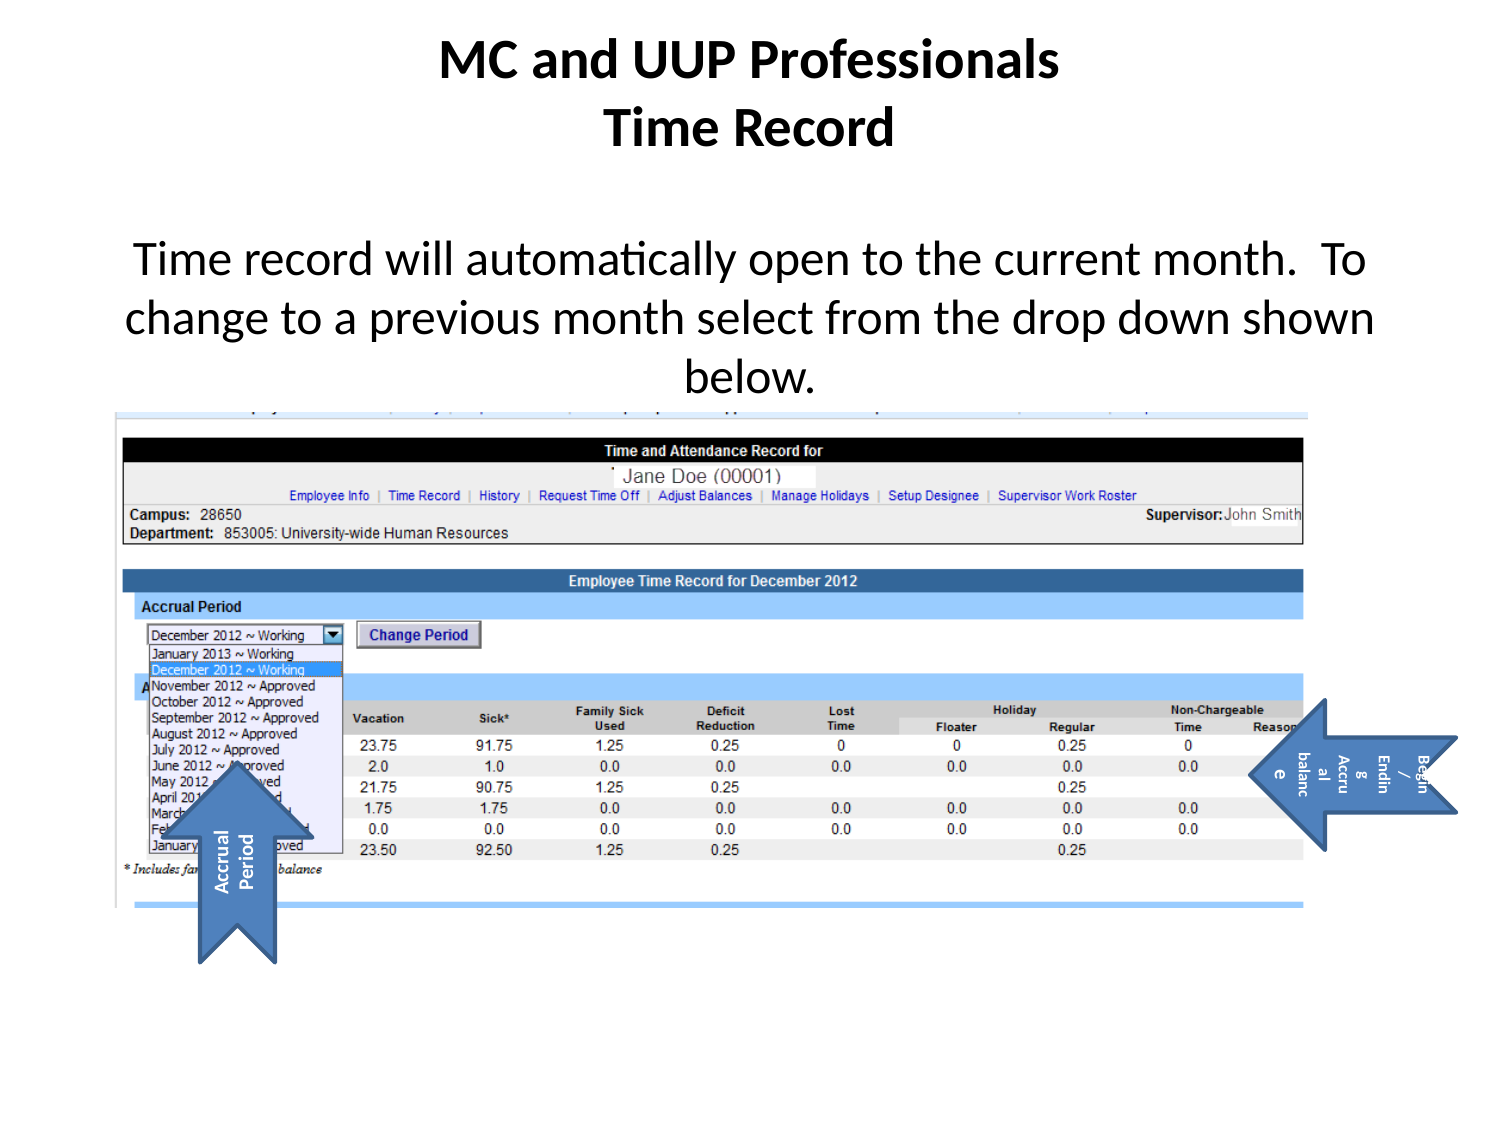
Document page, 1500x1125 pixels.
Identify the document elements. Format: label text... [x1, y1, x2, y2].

text_box Accrual Period [197, 918, 278, 965]
title MC and UUP Professionals Time Record Time record will automatically open to the current month. To change to a previous month select from the drop down shown below. [75, 12, 1425, 413]
picture [112, 412, 1313, 909]
text_box Begin/ Ending Accrual balance [1316, 698, 1459, 852]
